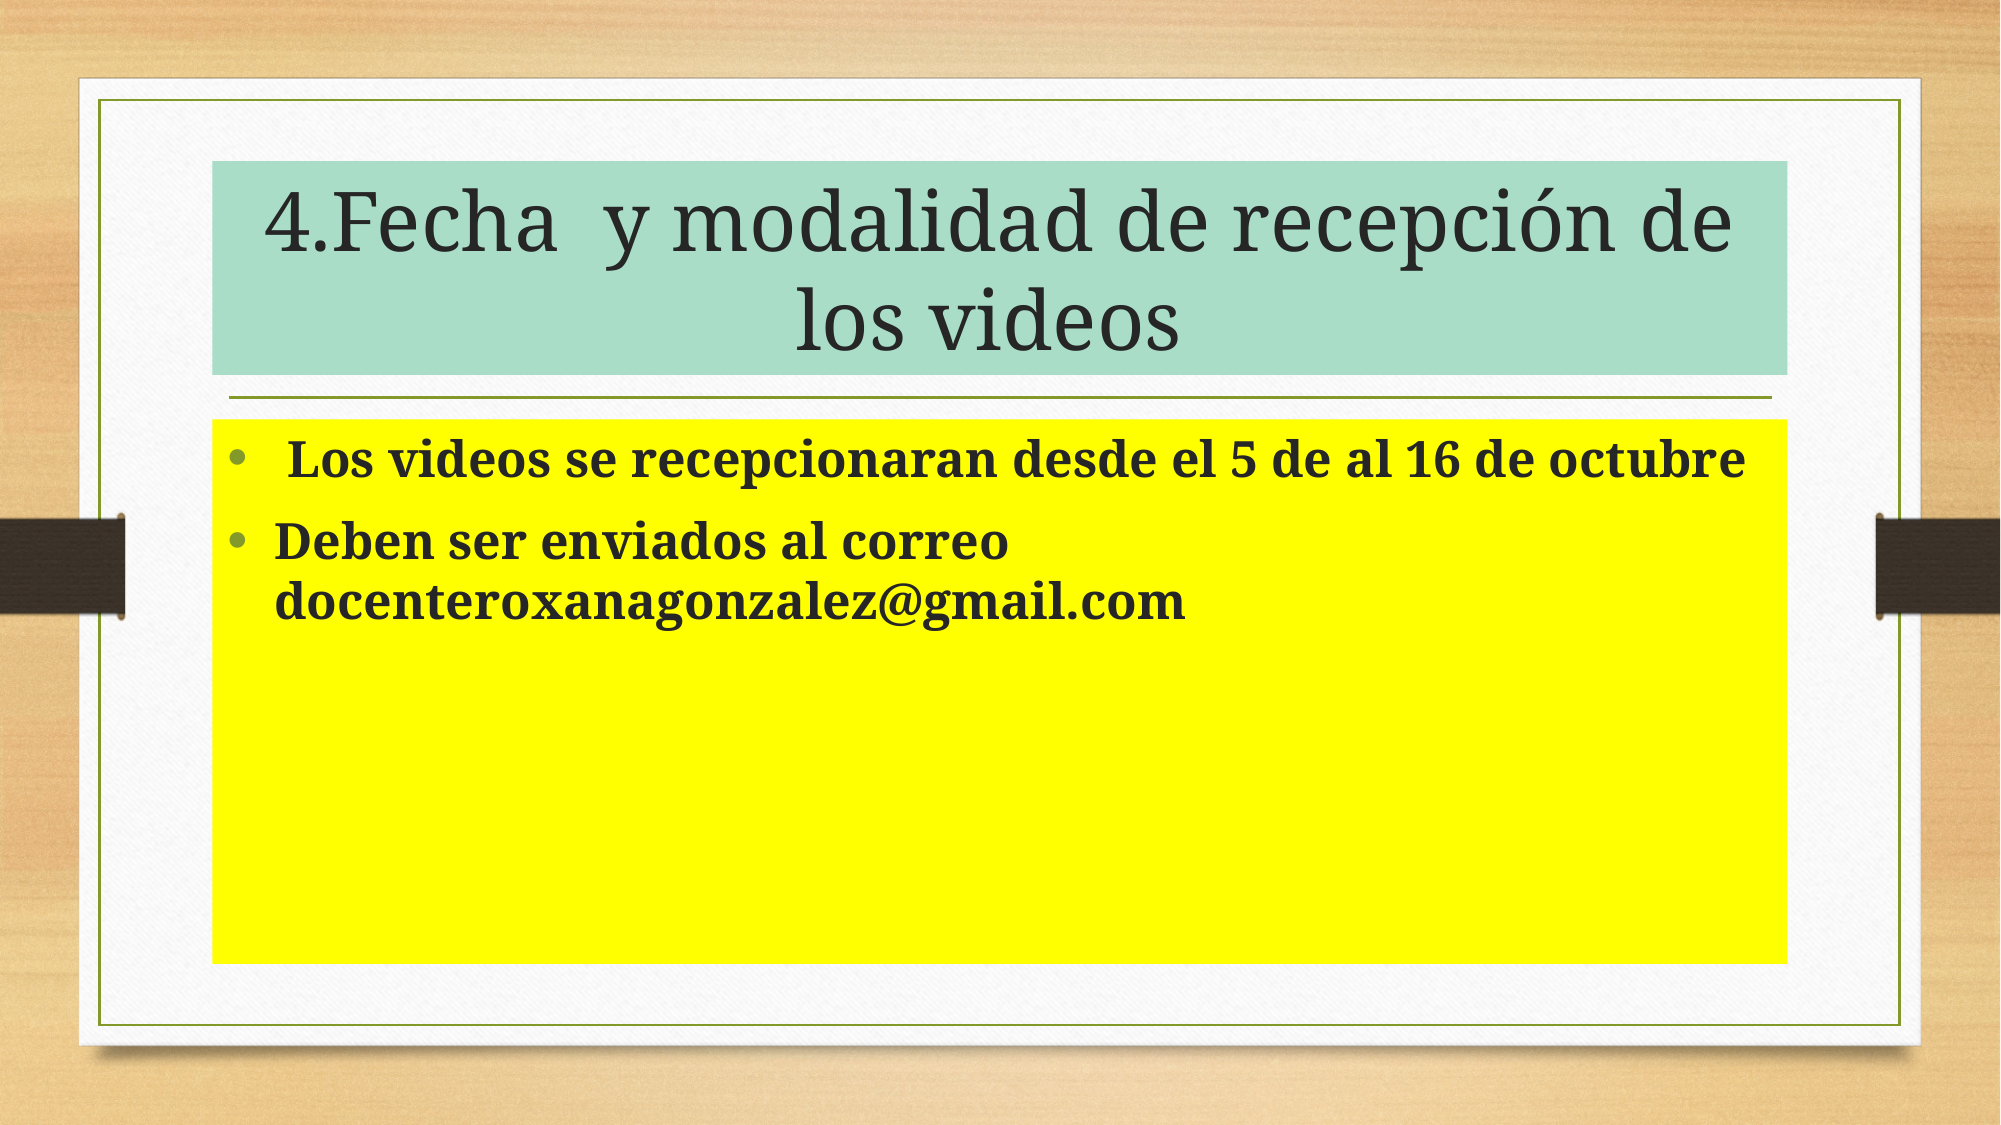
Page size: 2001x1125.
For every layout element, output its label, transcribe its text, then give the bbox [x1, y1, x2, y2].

title 4.Fecha y modalidad de recepción de los videos [212, 161, 1788, 375]
picture [0, 0, 2001, 1125]
list Los videos se recepcionaran desde el 5 de al 16 de octubre Deben ser enviados al correo docenteroxanagonzalez@gmail.com [212, 419, 1788, 964]
